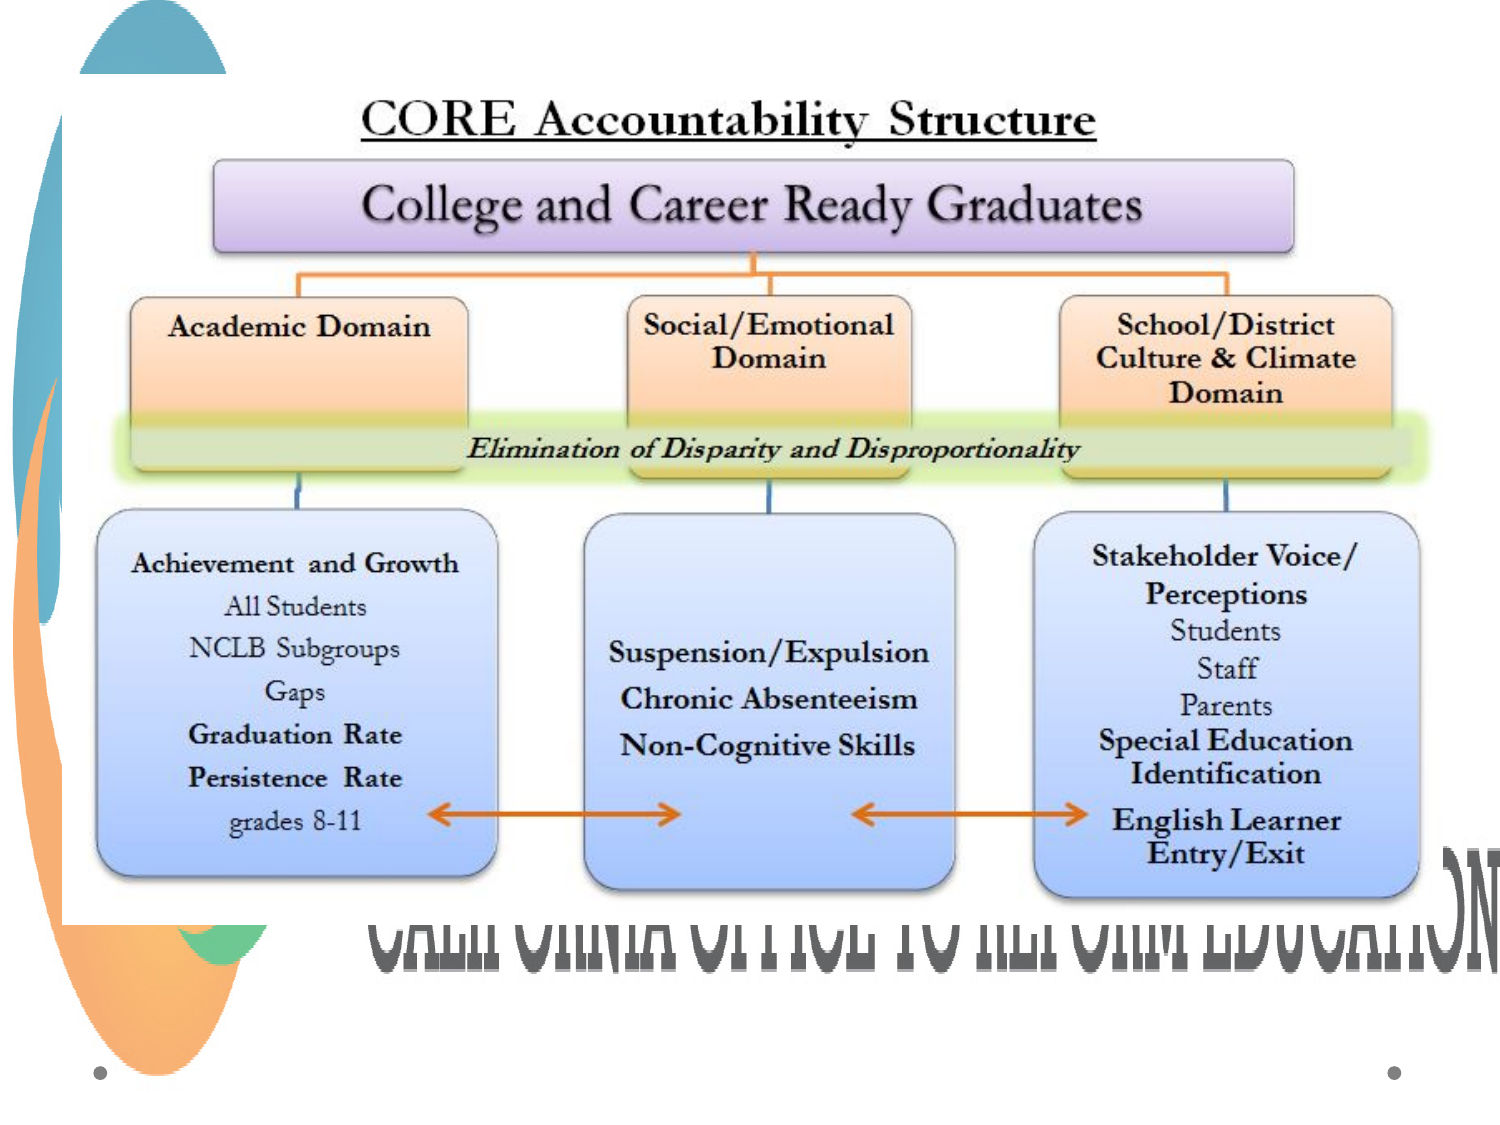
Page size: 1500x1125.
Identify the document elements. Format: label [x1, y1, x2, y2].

picture [62, 74, 1443, 926]
